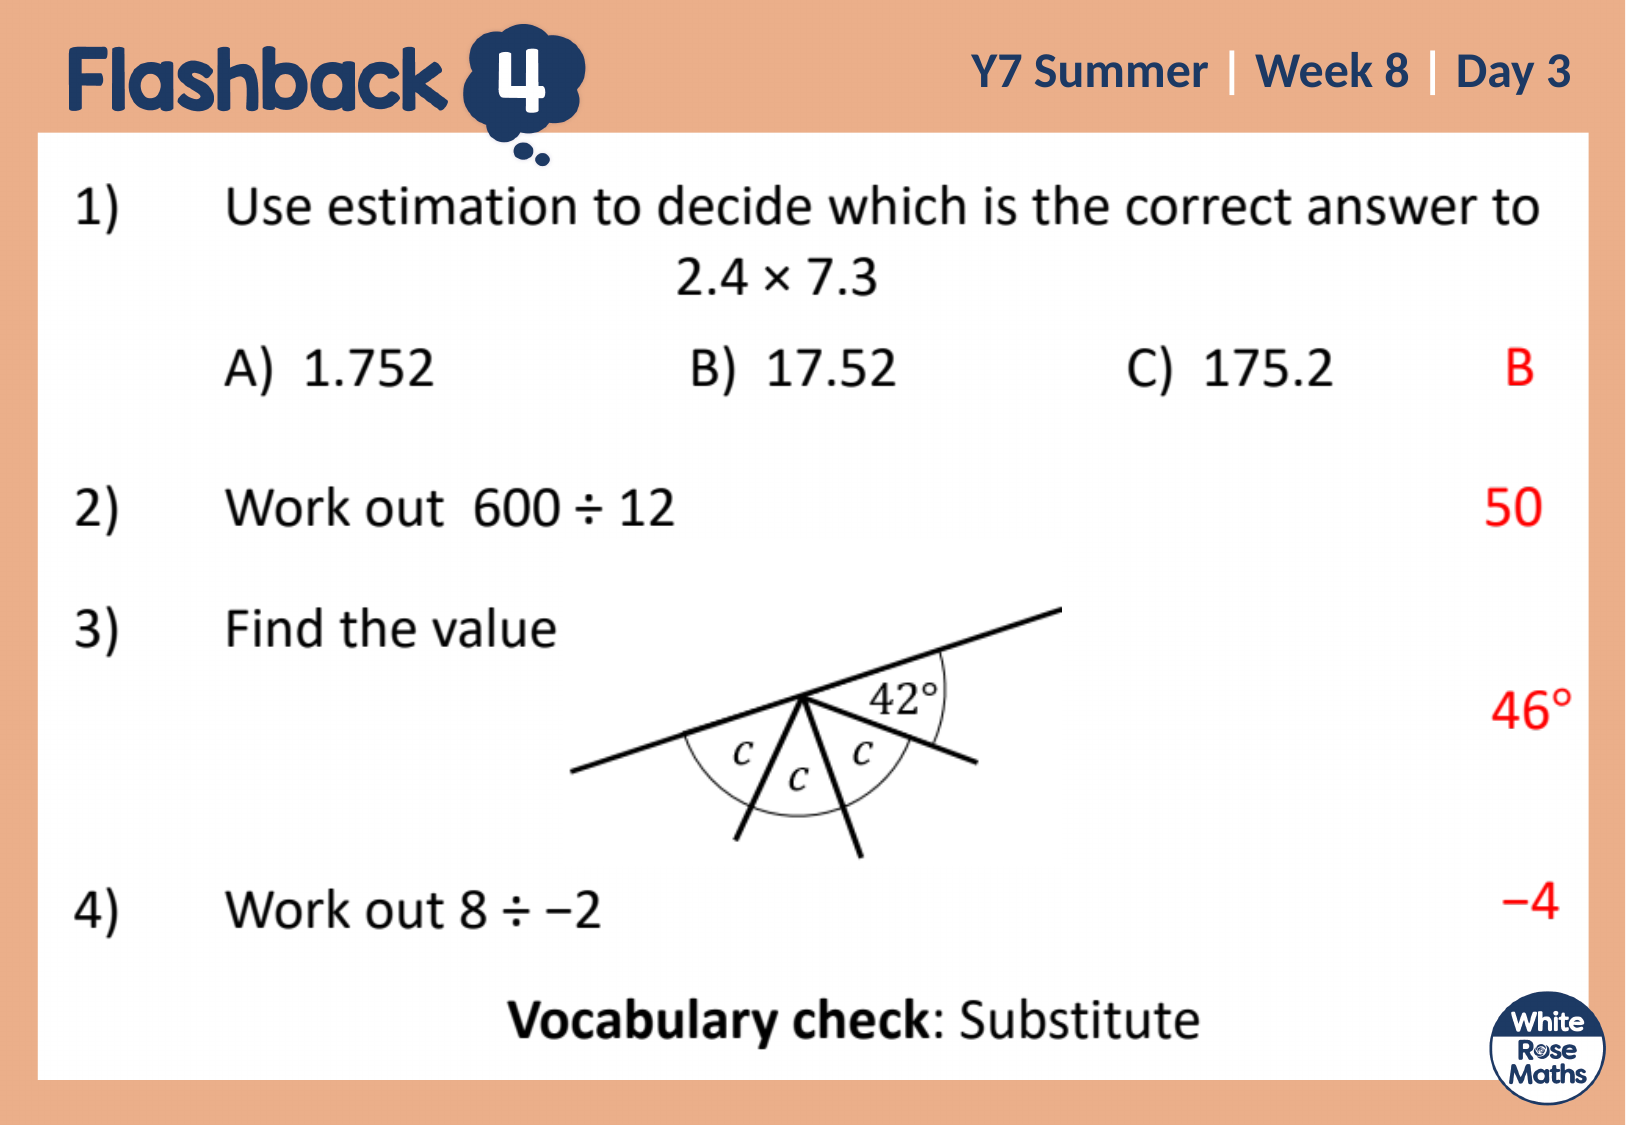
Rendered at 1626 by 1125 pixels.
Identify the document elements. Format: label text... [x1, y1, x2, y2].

text_box Y7 Summer | Week 8 | Day 3 [947, 36, 1587, 108]
picture [0, 0, 1626, 1125]
